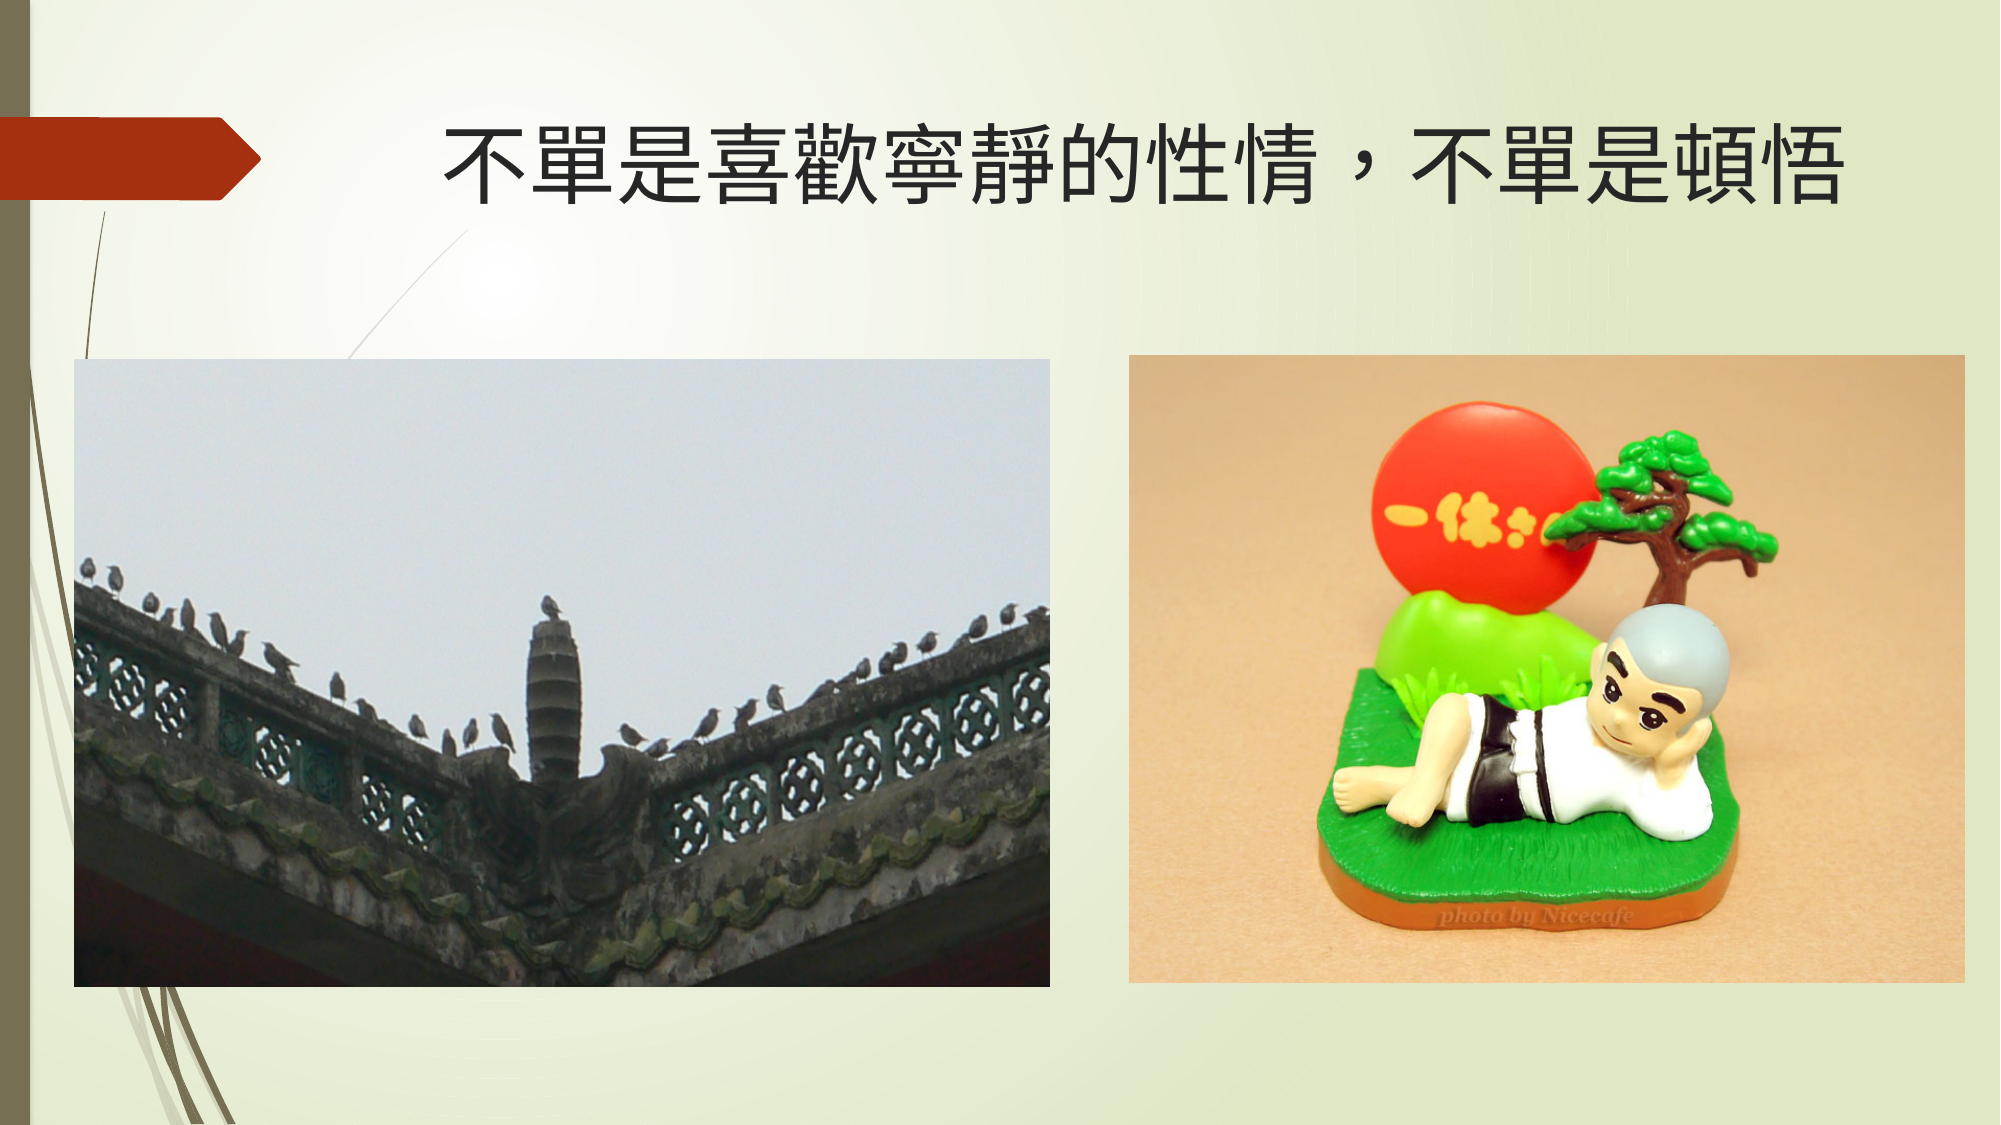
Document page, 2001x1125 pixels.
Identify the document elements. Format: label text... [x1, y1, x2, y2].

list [74, 359, 1051, 988]
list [1128, 355, 1966, 983]
title 不單是喜歡寧靜的性情，不單是頓悟 [425, 102, 1888, 313]
